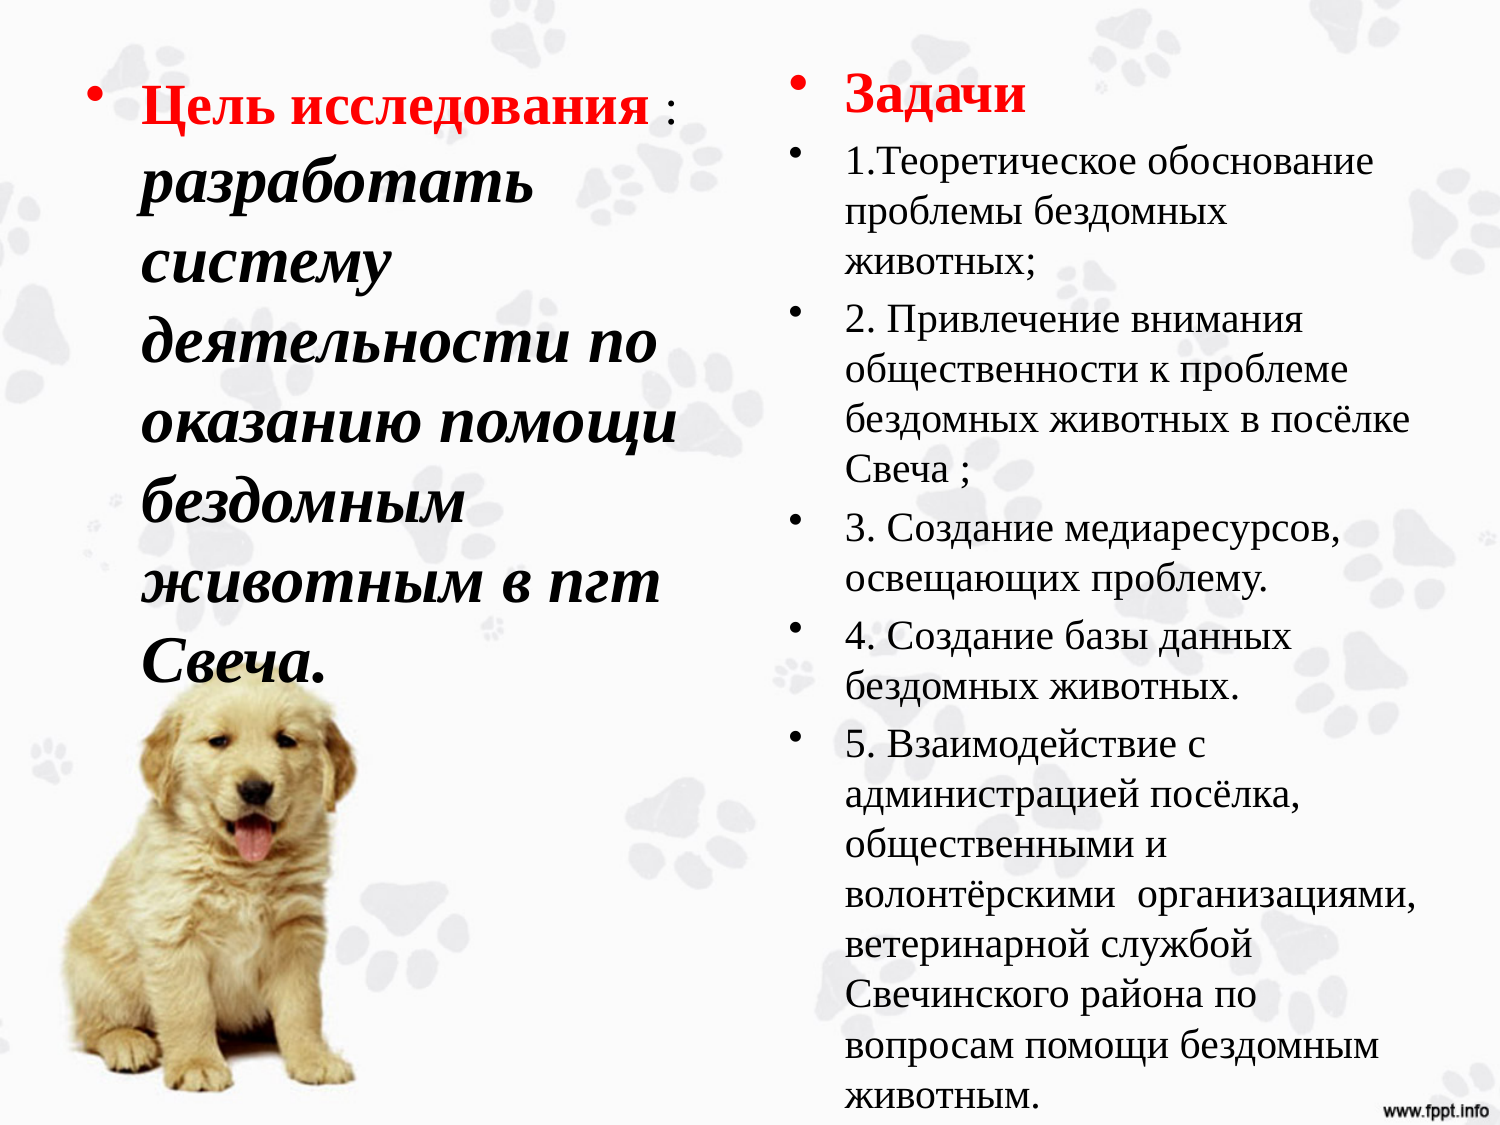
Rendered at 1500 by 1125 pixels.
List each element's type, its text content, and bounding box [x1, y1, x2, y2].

picture [0, 0, 1500, 1125]
list Цель исследования : разработать систему деятельности по оказанию помощи бездомным животным в пгт Свеча. [70, 58, 733, 982]
list Задачи 1.Теоретическое обоснование проблемы бездомных животных; 2. Привлечение внимания общественности к проблеме бездомных животных в посёлке Свеча ; 3. Создание медиаресурсов, освещающих проблему. 4. Создание базы данных бездомных животных. 5. Взаимодействие с администрацией посёлка, общественными и волонтёрскими организациями, ветеринарной службой Свечинского района по вопросам помощи бездомным животным. [773, 46, 1436, 1012]
